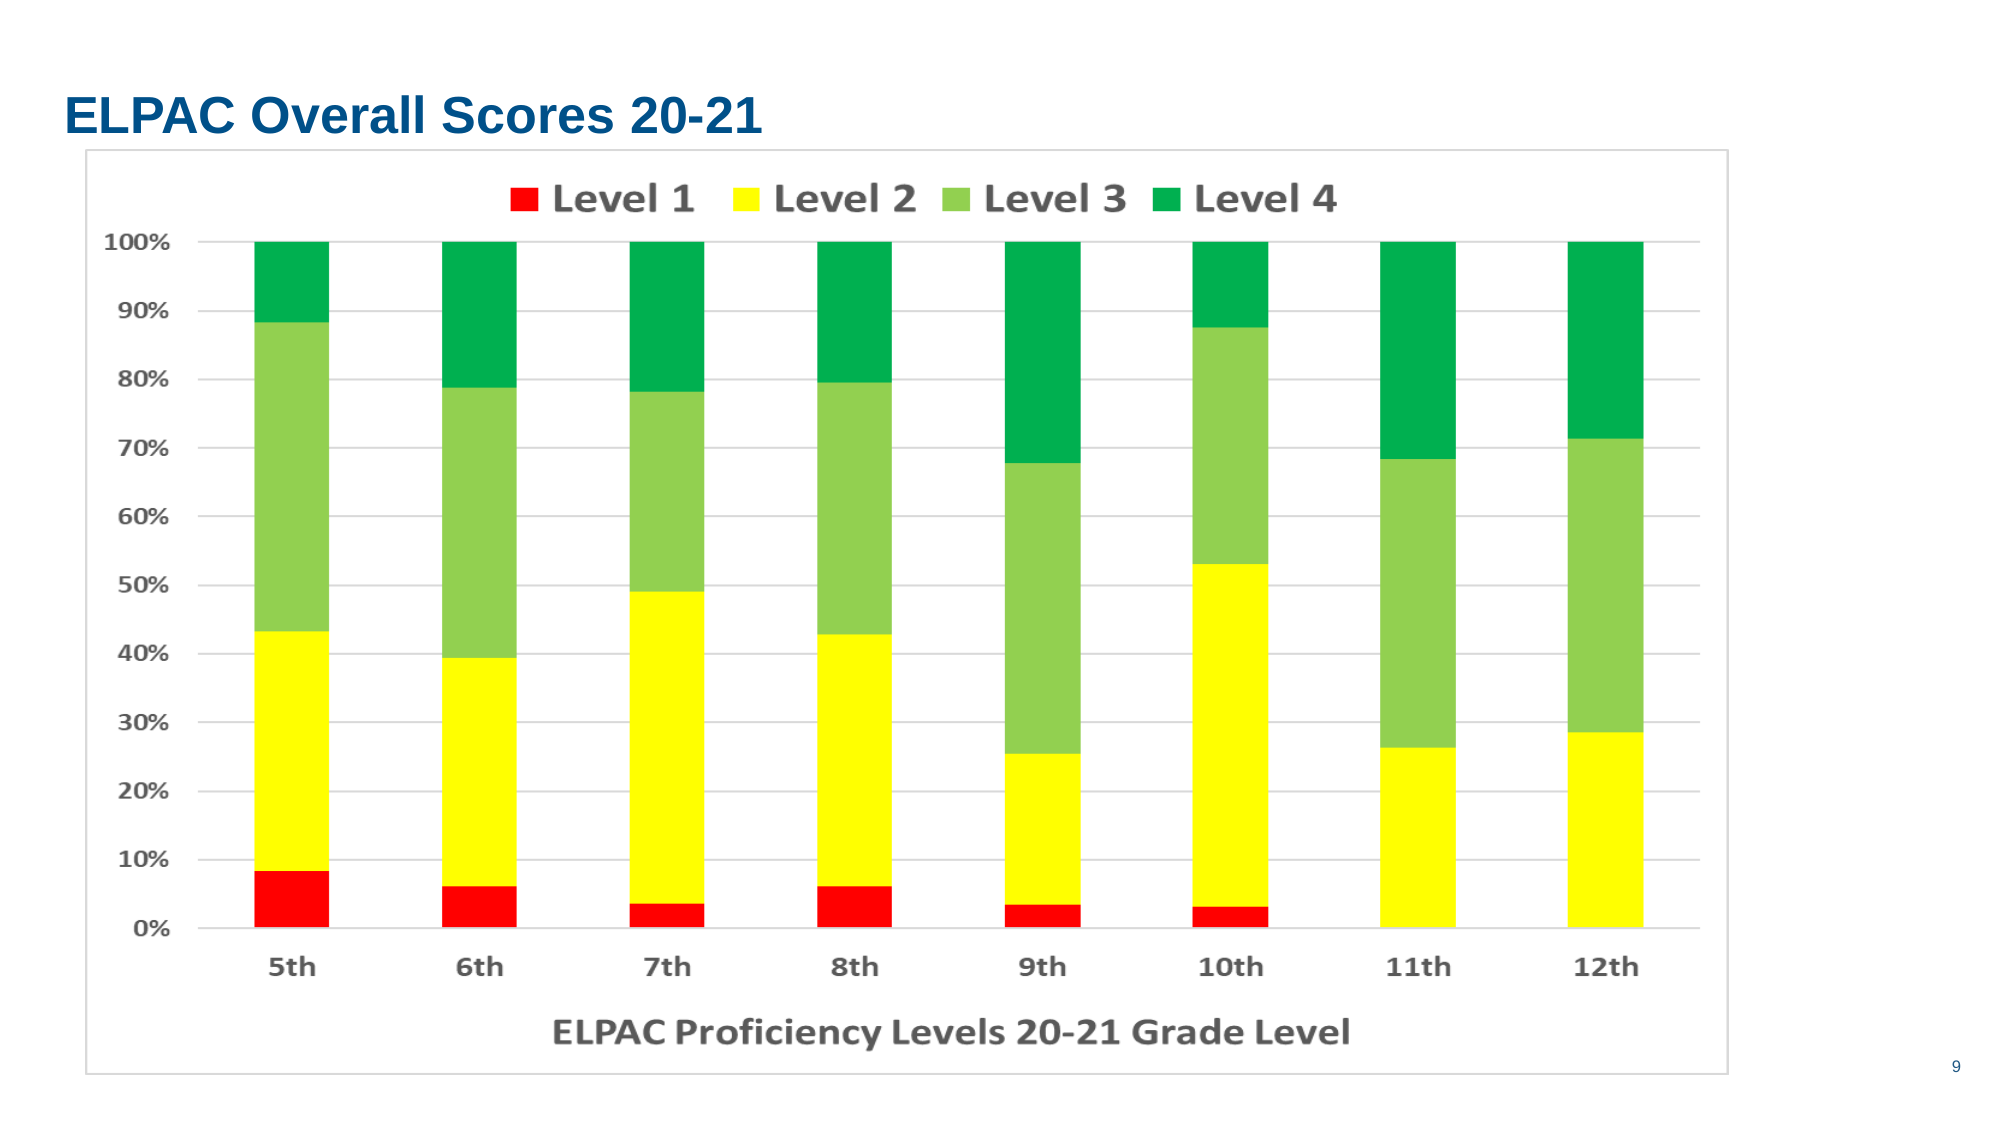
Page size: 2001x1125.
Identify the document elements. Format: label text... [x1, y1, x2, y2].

slide_number 9 [1926, 1036, 1977, 1097]
picture [85, 149, 1729, 1076]
text_box ELPAC Overall Scores 20-21 [64, 81, 1936, 269]
